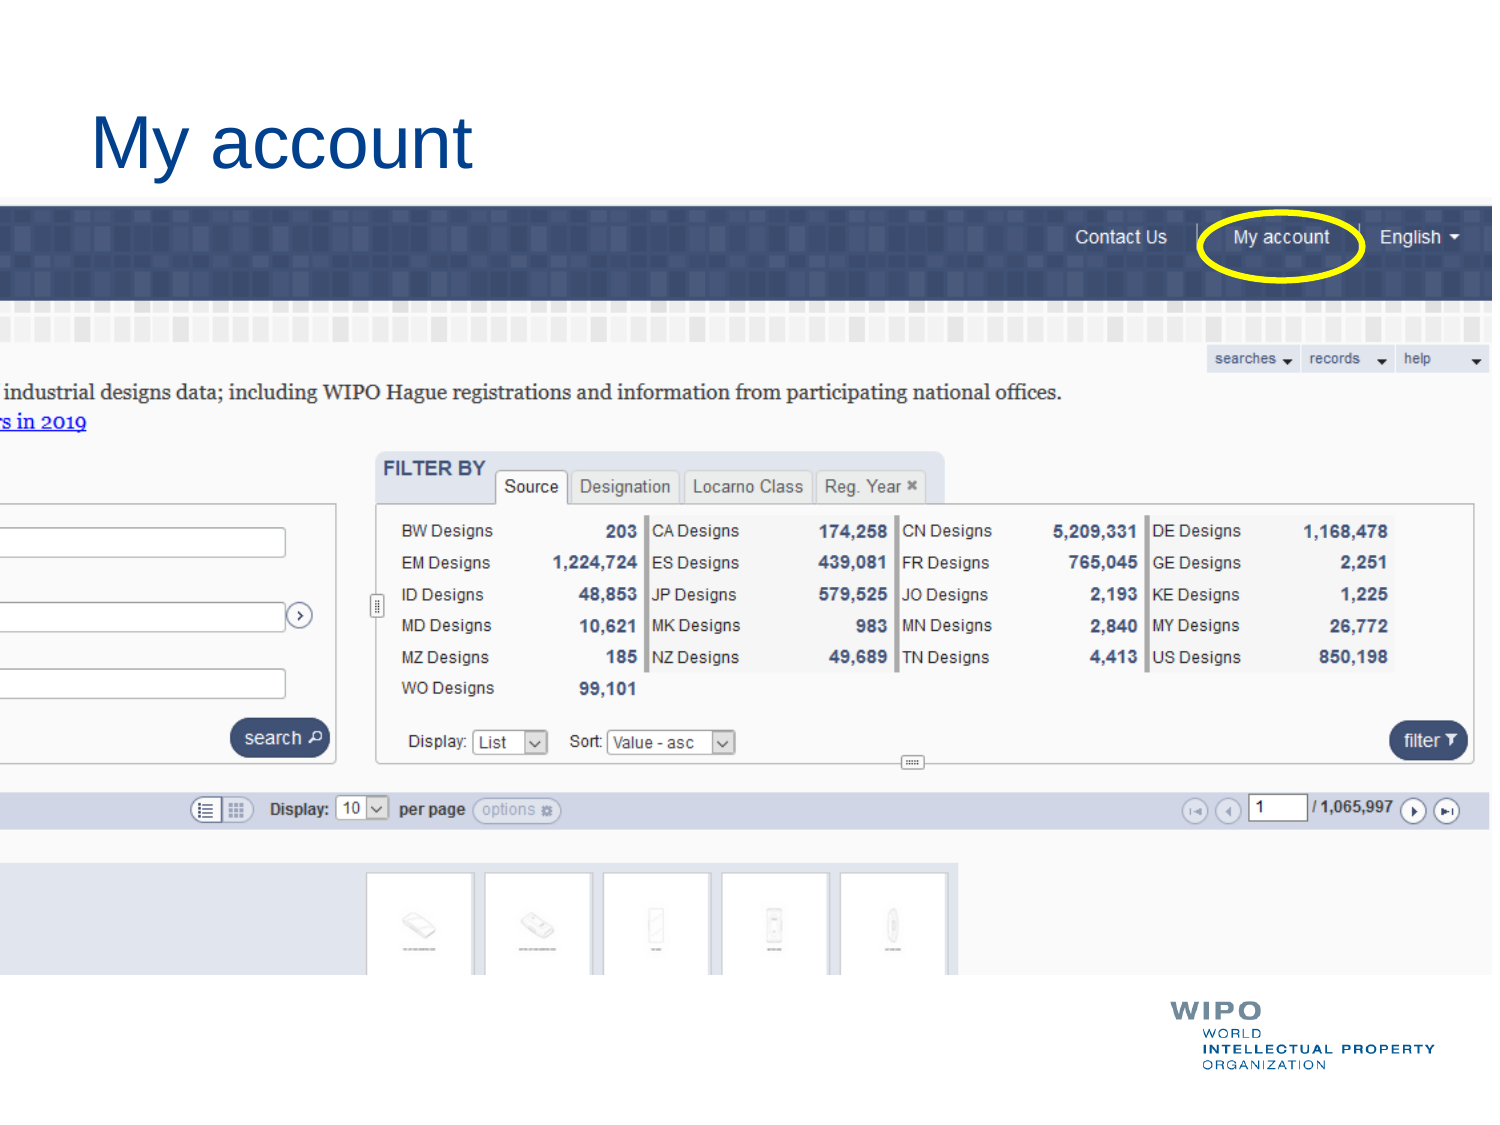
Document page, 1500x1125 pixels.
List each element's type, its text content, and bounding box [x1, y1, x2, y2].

title My account [75, 45, 1425, 196]
picture [0, 0, 1500, 1125]
